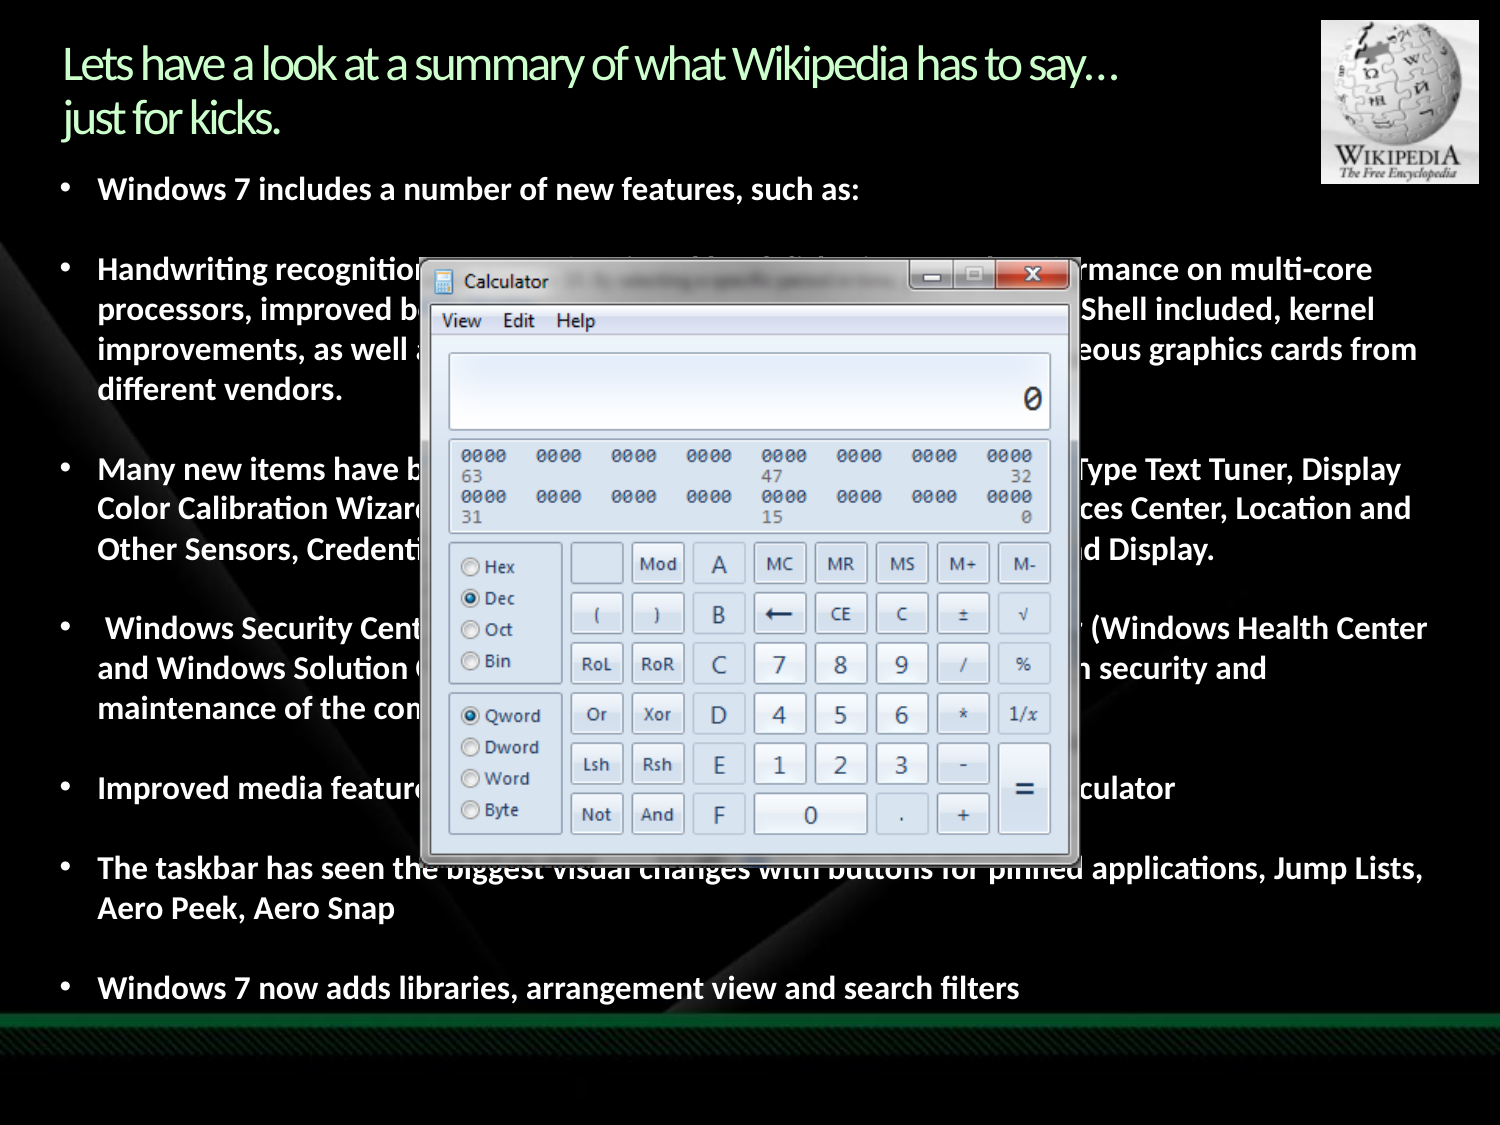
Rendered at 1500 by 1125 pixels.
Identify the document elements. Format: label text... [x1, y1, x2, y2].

title Lets have a look at a summary of what Wikipedia has to say… just for kicks. [62, 37, 1315, 147]
picture [0, 0, 1500, 1125]
text_box Windows 7 includes a number of new features, such as: Handwriting recognition, support for virtual hard disks, improved performance on multi-core processors, improved boot performance, DirectAccess, Windows PowerShell included, kernel improvements, as well as support for systems using multiple heterogeneous graphics cards from different vendors. Many new items have been added to the Control Panel, including ClearType Text Tuner, Display Color Calibration Wizard, Gadgets, Recovery, Troubleshooting, Workspaces Center, Location and Other Sensors, Credential Manager, Biometric Devices, System Icons, and Display. Windows Security Center has been renamed to Windows Action Center (Windows Health Center and Windows Solution Center in earlier builds) which encompasses both security and maintenance of the computer. Improved media features, the XPS Essentials Pack, and a redesigned Calculator The taskbar has seen the biggest visual changes with buttons for pinned applications, Jump Lists, Aero Peek, Aero Snap Windows 7 now adds libraries, arrangement view and search filters [44, 160, 1454, 1054]
